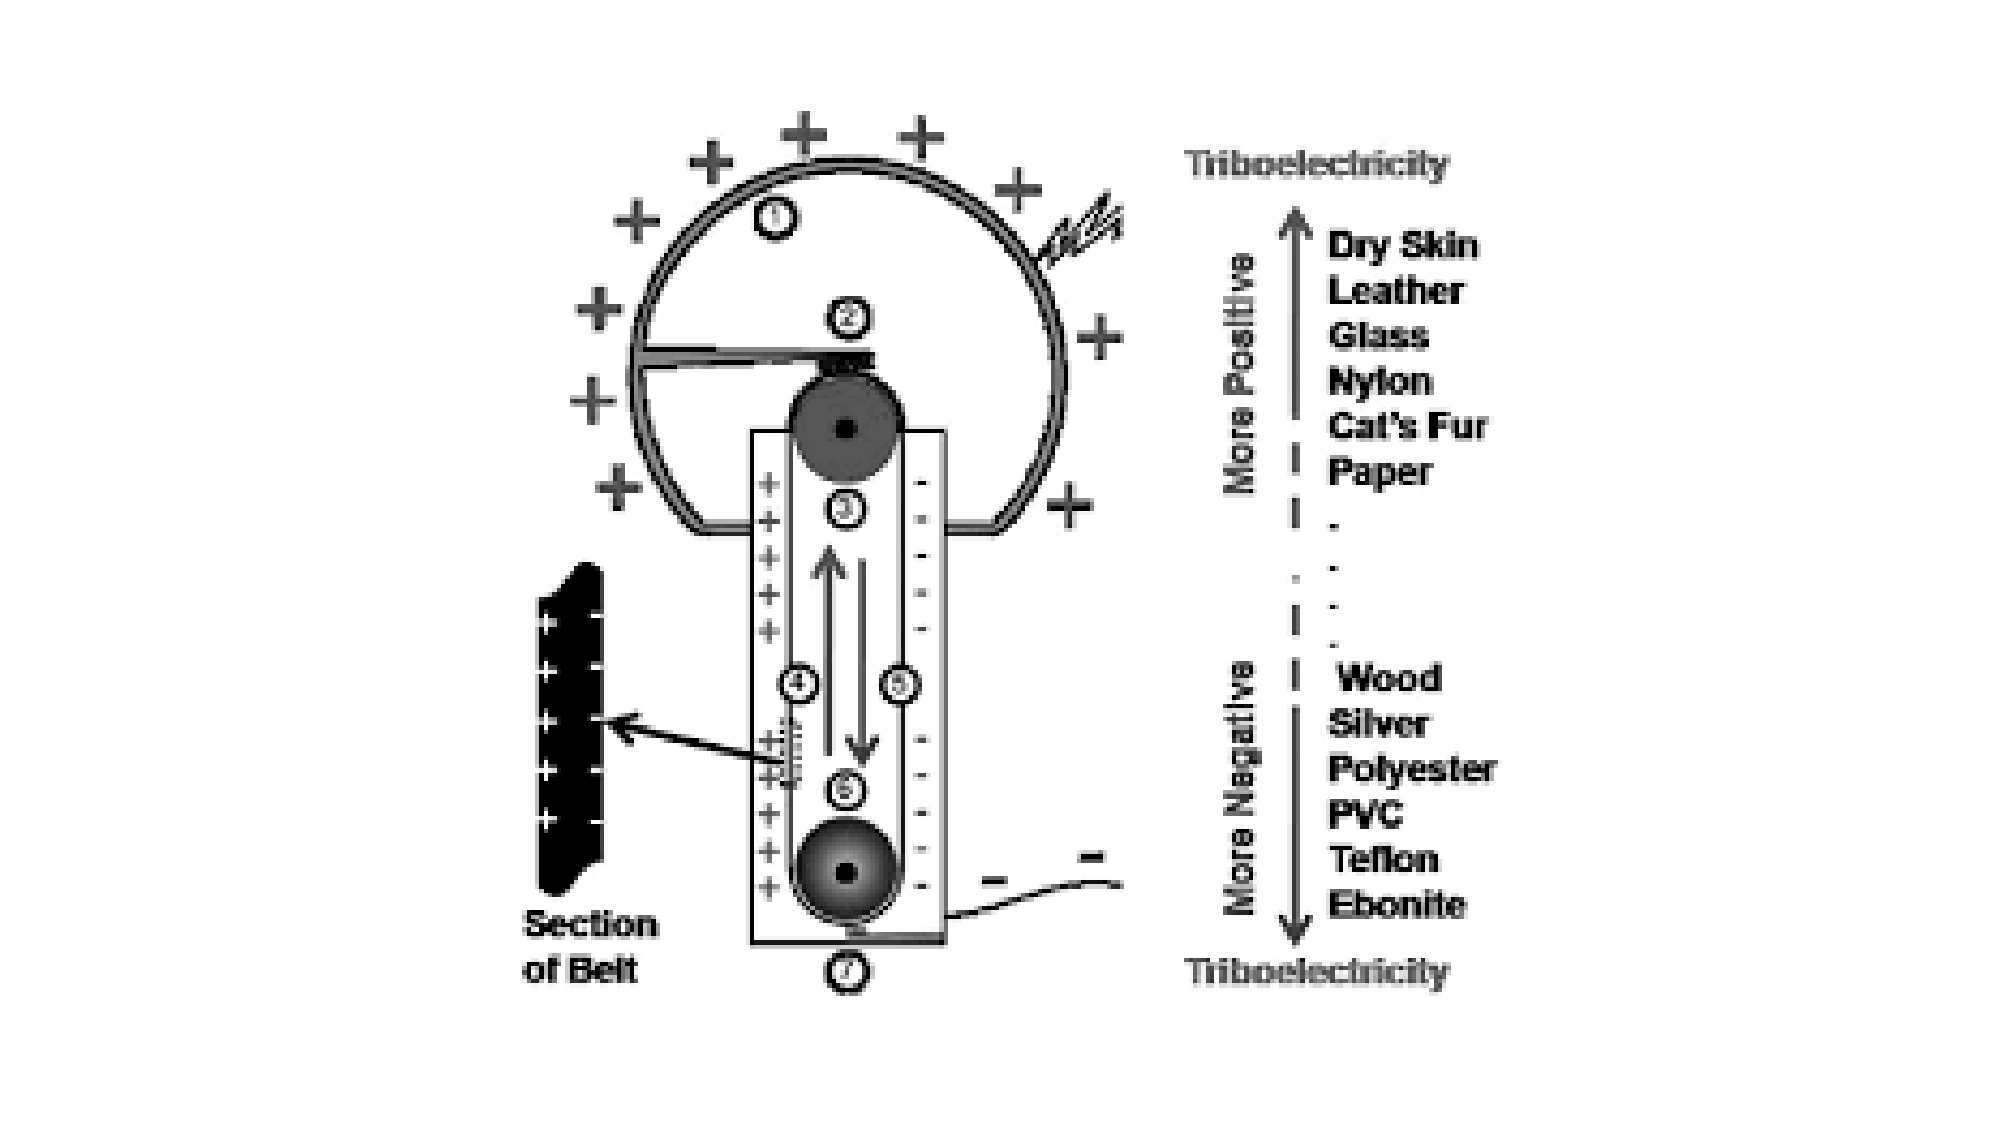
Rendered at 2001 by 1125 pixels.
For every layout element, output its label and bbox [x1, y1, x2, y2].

picture [497, 89, 1520, 1001]
